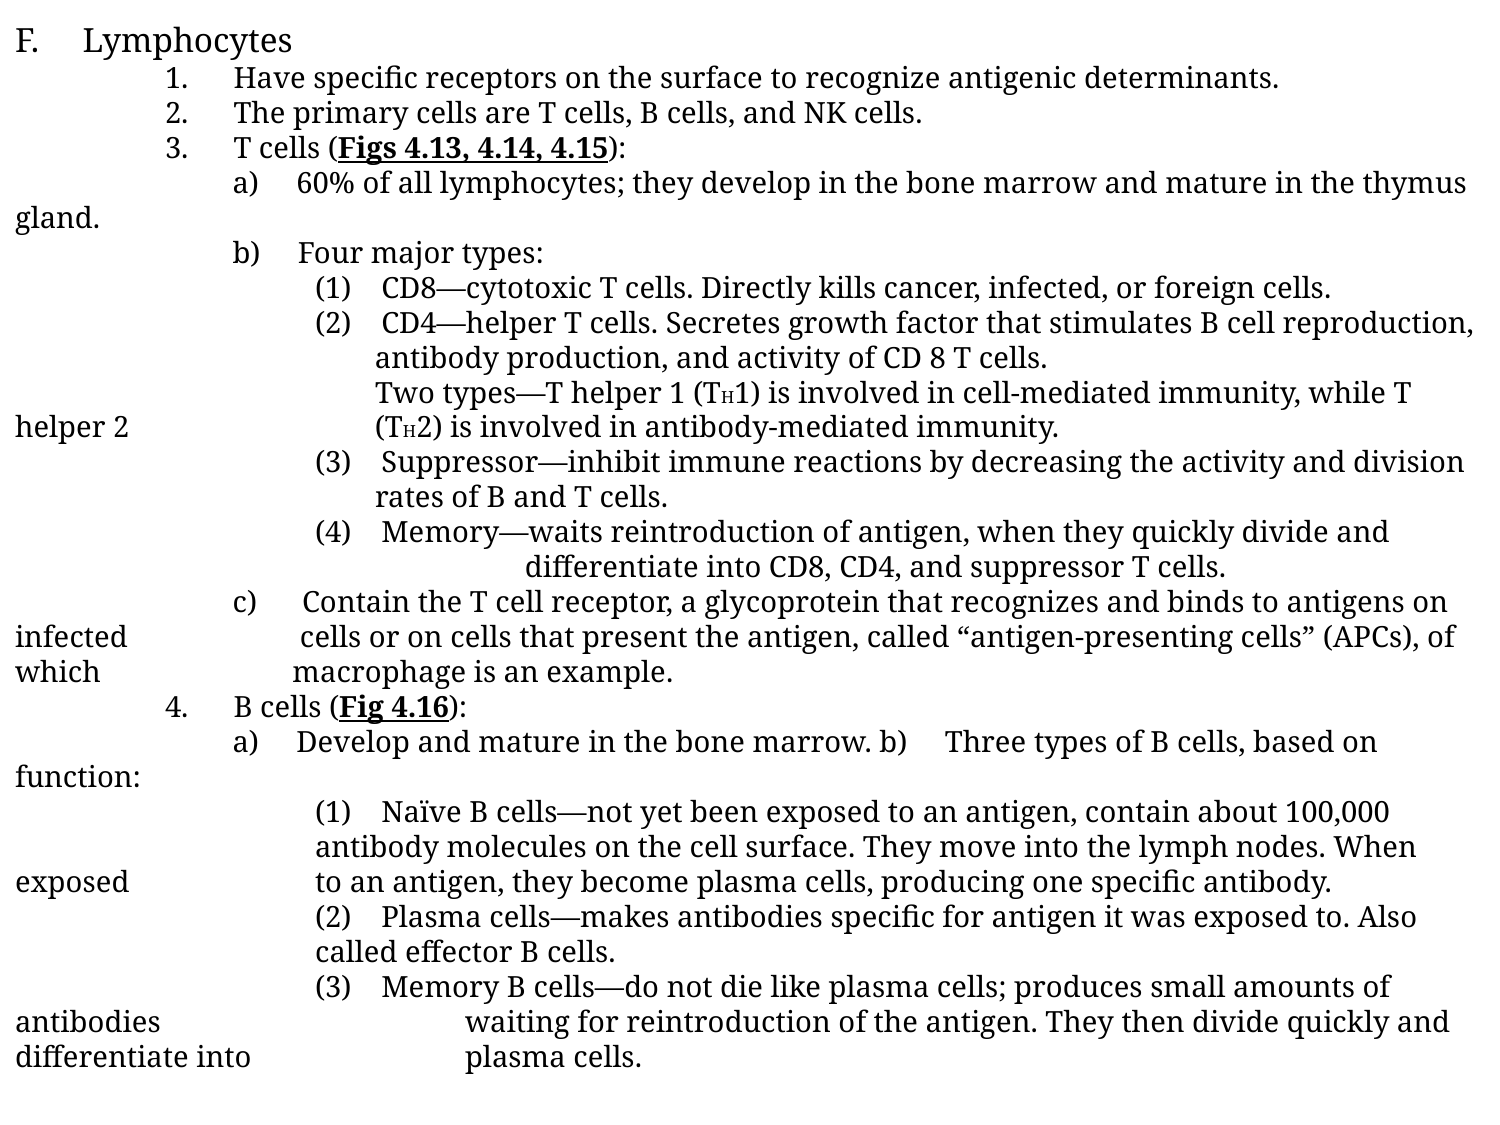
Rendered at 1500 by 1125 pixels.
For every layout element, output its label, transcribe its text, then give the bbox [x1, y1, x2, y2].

text_box F. Lymphocytes 1. Have specific receptors on the surface to recognize antigenic determinants. 2. The primary cells are T cells, B cells, and NK cells. 3. T cells (Figs 4.13, 4.14, 4.15): a) 60% of all lymphocytes; they develop in the bone marrow and mature in the thymus gland. b) Four major types: (1) CD8—cytotoxic T cells. Directly kills cancer, infected, or foreign cells. (2) CD4—helper T cells. Secretes growth factor that stimulates B cell reproduction, antibody production, and activity of CD 8 T cells. Two types—T helper 1 (TH1) is involved in cell-mediated immunity, while T helper 2 (TH2) is involved in antibody-mediated immunity. (3) Suppressor—inhibit immune reactions by decreasing the activity and division rates of B and T cells. (4) Memory—waits reintroduction of antigen, when they quickly divide and differentiate into CD8, CD4, and suppressor T cells. c) Contain the T cell receptor, a glycoprotein that recognizes and binds to antigens on infected cells or on cells that present the antigen, called “antigen-presenting cells” (APCs), of which macrophage is an example. 4. B cells (Fig 4.16): a) Develop and mature in the bone marrow. b) Three types of B cells, based on function: (1) Naïve B cells—not yet been exposed to an antigen, contain about 100,000 antibody molecules on the cell surface. They move into the lymph nodes. When exposed to an antigen, they become plasma cells, producing one specific antibody. (2) Plasma cells—makes antibodies specific for antigen it was exposed to. Also called effector B cells. (3) Memory B cells—do not die like plasma cells; produces small amounts of antibodies waiting for reintroduction of the antigen. They then divide quickly and differentiate into plasma cells. [0, 11, 1500, 1081]
